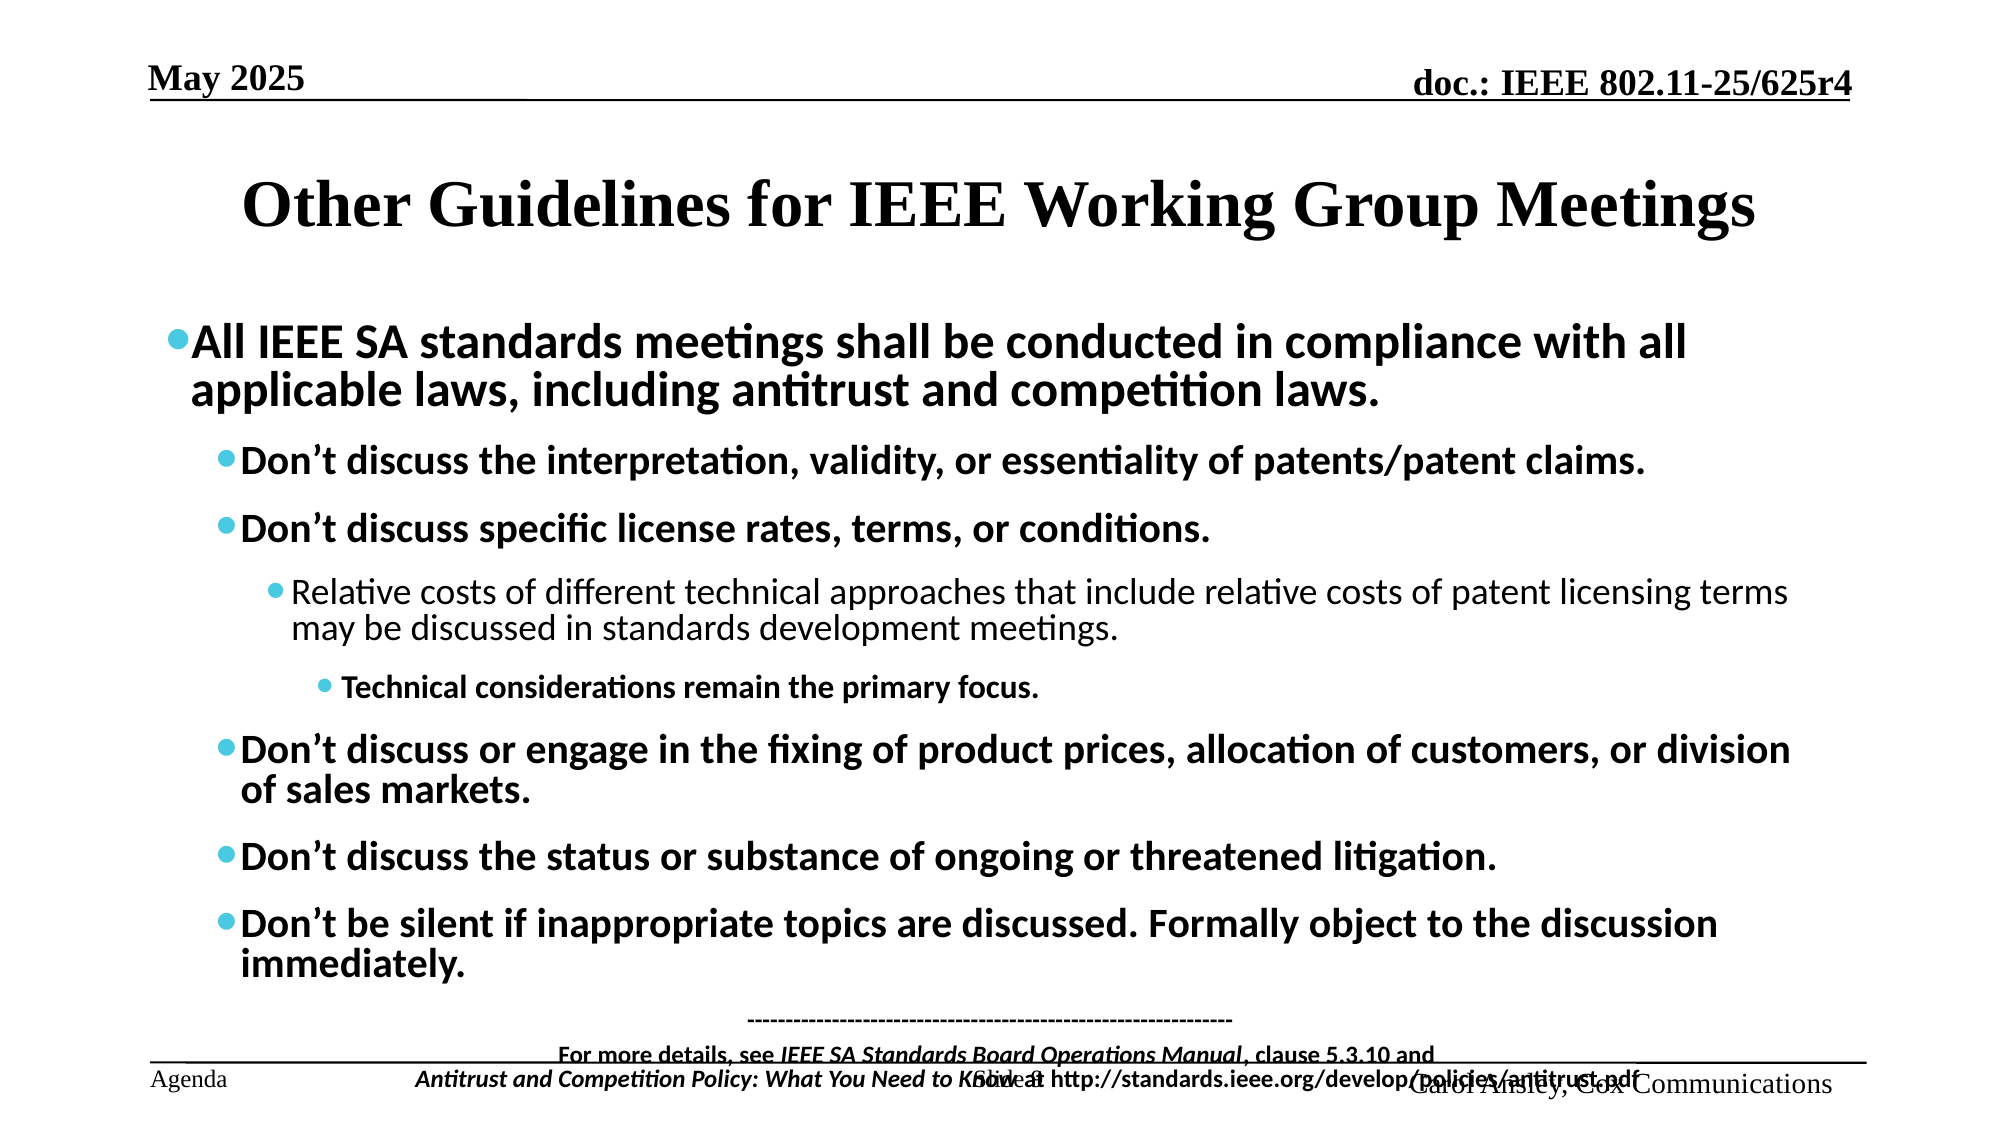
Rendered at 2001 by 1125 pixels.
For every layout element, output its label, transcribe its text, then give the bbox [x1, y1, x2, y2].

list All IEEE SA standards meetings shall be conducted in compliance with all applicable laws, including antitrust and competition laws. Don’t discuss the interpretation, validity, or essentiality of patents/patent claims. Don’t discuss specific license rates, terms, or conditions. Relative costs of different technical approaches that include relative costs of patent licensing terms may be discussed in standards development meetings. Technical considerations remain the primary focus. Don’t discuss or engage in the fixing of product prices, allocation of customers, or division of sales markets. Don’t discuss the status or substance of ongoing or threatened litigation. Don’t be silent if inappropriate topics are discussed. Formally object to the discussion immediately. --------------------------------------------------------------- For more details, see IEEE SA Standards Board Operations Manual, clause 5.3.10 and Antitrust and Competition Policy: What You Need to Know at http://standards.ieee.org/develop/policies/antitrust.pdf [149, 312, 1850, 1000]
title Other Guidelines for IEEE Working Group Meetings [149, 112, 1850, 288]
slide_number Slide 9 [950, 1061, 1067, 1123]
